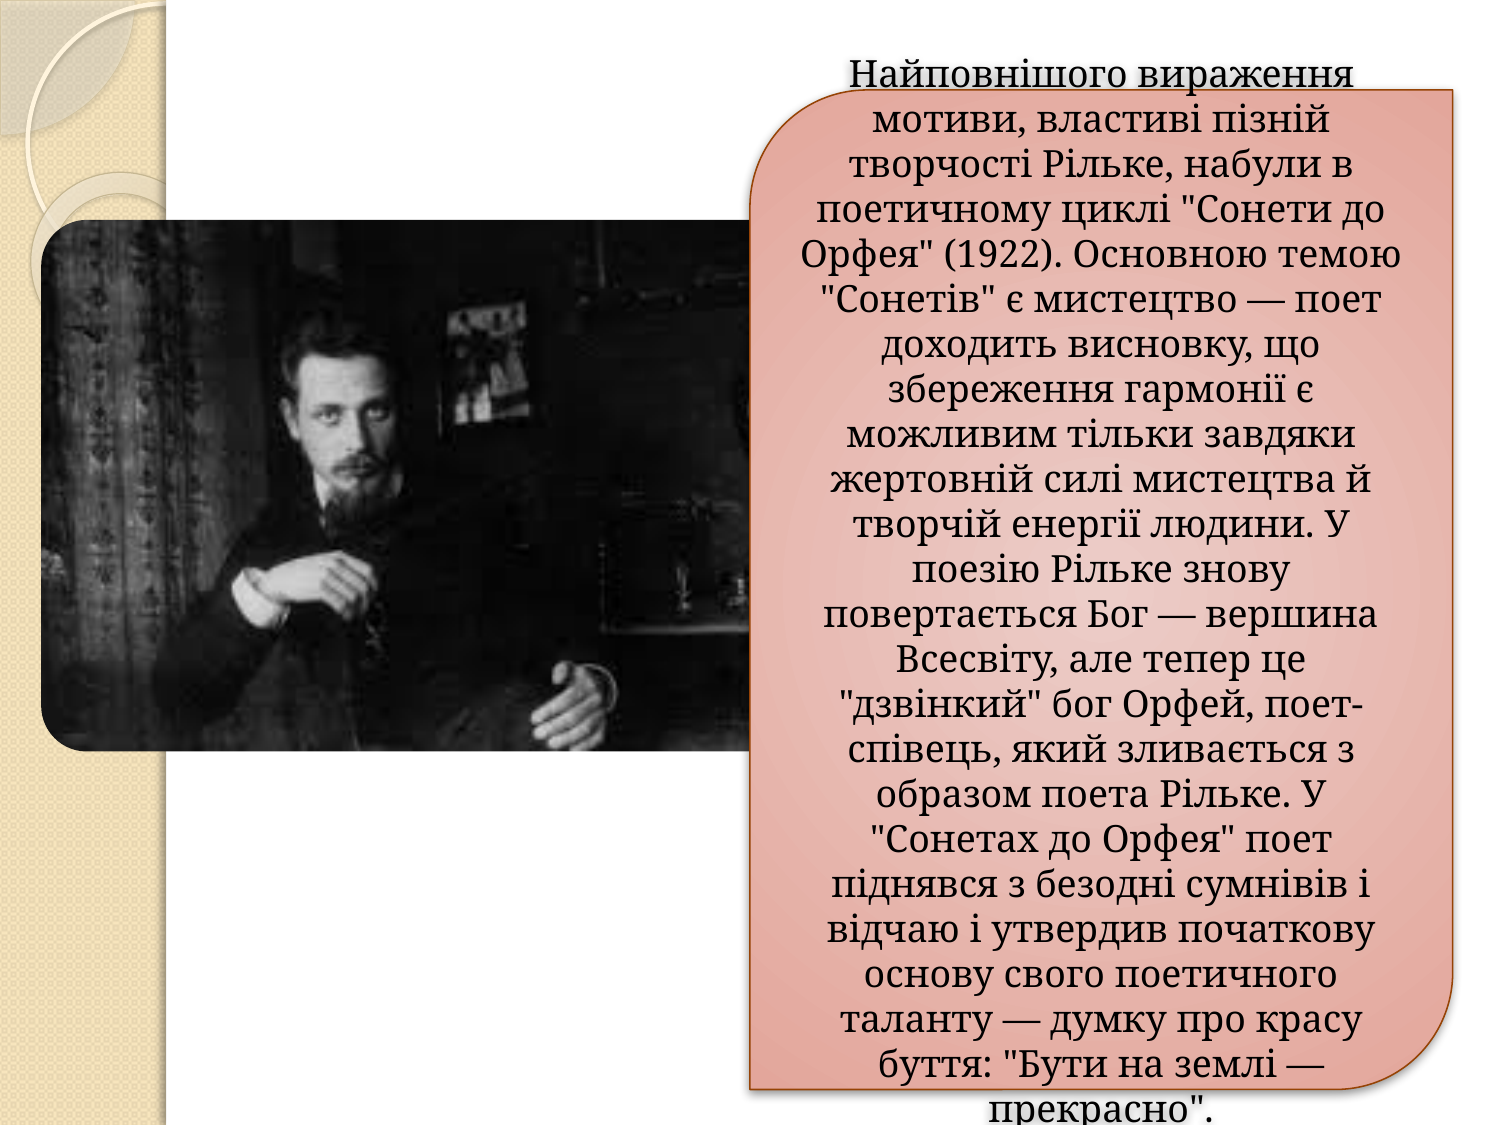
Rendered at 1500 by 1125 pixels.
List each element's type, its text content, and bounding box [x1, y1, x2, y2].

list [40, 219, 841, 752]
text_box Найповнішого вираження мотиви, властиві пізній творчості Рільке, набули в поетичному циклі "Сонети до Орфея" (1922). Основною темою "Сонетів" є мистецтво — поет доходить висновку, що збереження гармонії є можливим тільки завдяки жертовній силі мистецтва й творчій енергії людини. У поезію Рільке знову повертається Бог — вершина Всесвіту, але тепер це "дзвінкий" бог Орфей, поет-співець, який зливається з образом поета Рільке. У "Сонетах до Орфея" поет піднявся з безодні сумнівів і відчаю і утвердив початкову основу свого поетичного таланту — думку про красу буття: "Бути на землі — прекрасно". [749, 89, 1454, 1091]
